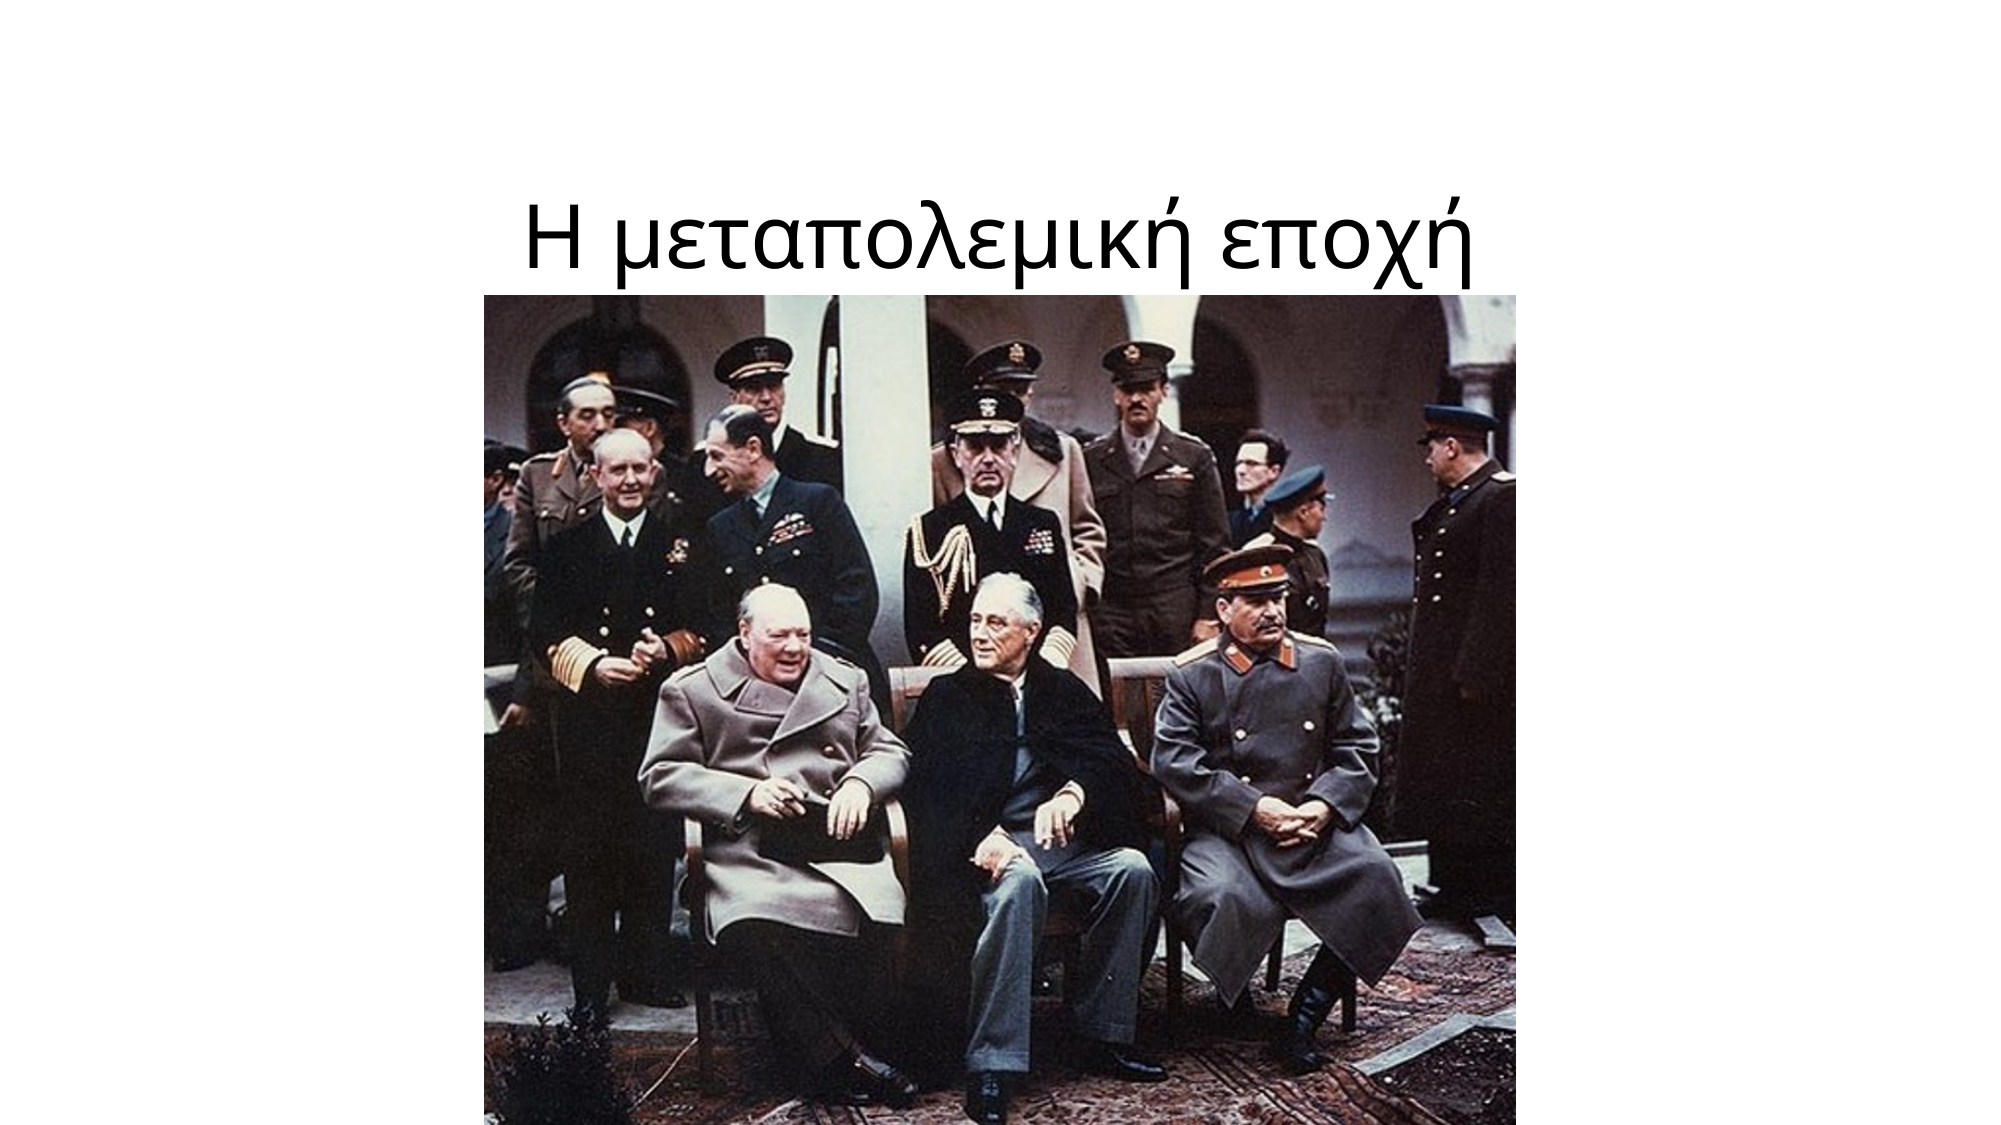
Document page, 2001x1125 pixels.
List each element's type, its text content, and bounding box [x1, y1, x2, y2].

picture [484, 295, 1516, 1125]
title Η μεταπολεμική εποχή [249, 184, 1750, 296]
